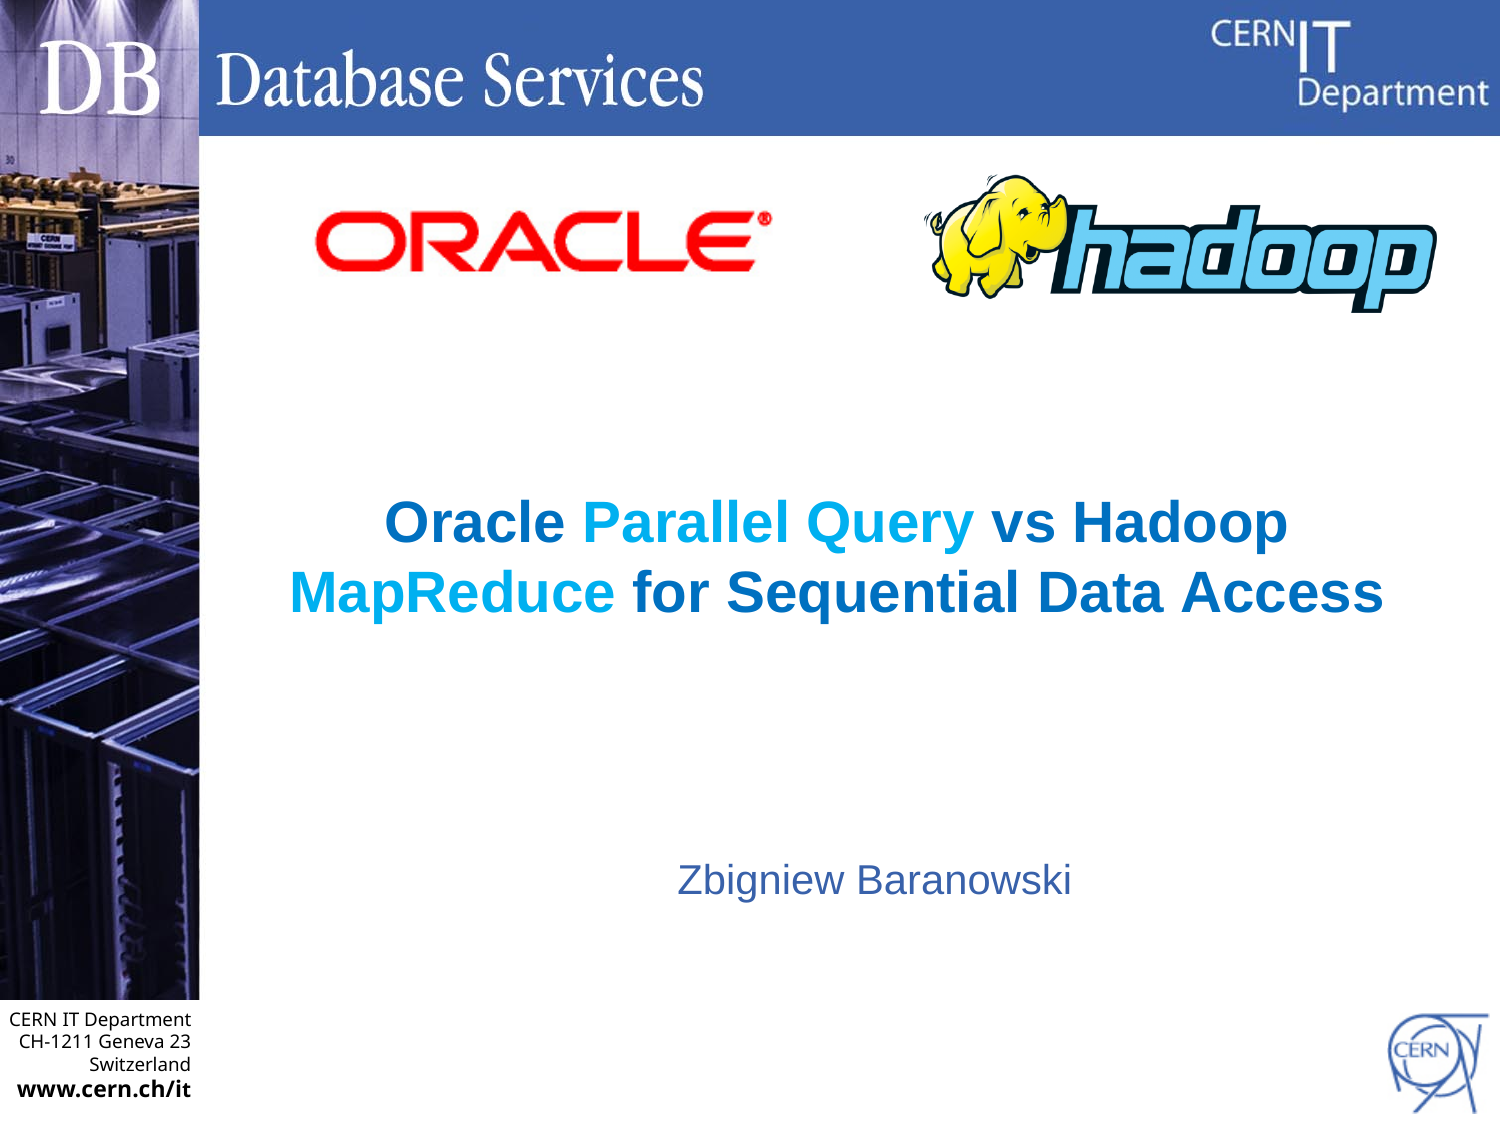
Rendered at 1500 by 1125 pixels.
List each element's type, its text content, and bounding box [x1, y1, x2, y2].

subtitle Zbigniew Baranowski [349, 845, 1401, 1034]
picture [1387, 1012, 1490, 1114]
title Oracle Parallel Query vs Hadoop MapReduce for Sequential Data Access [248, 378, 1426, 730]
picture [0, 0, 1500, 1000]
